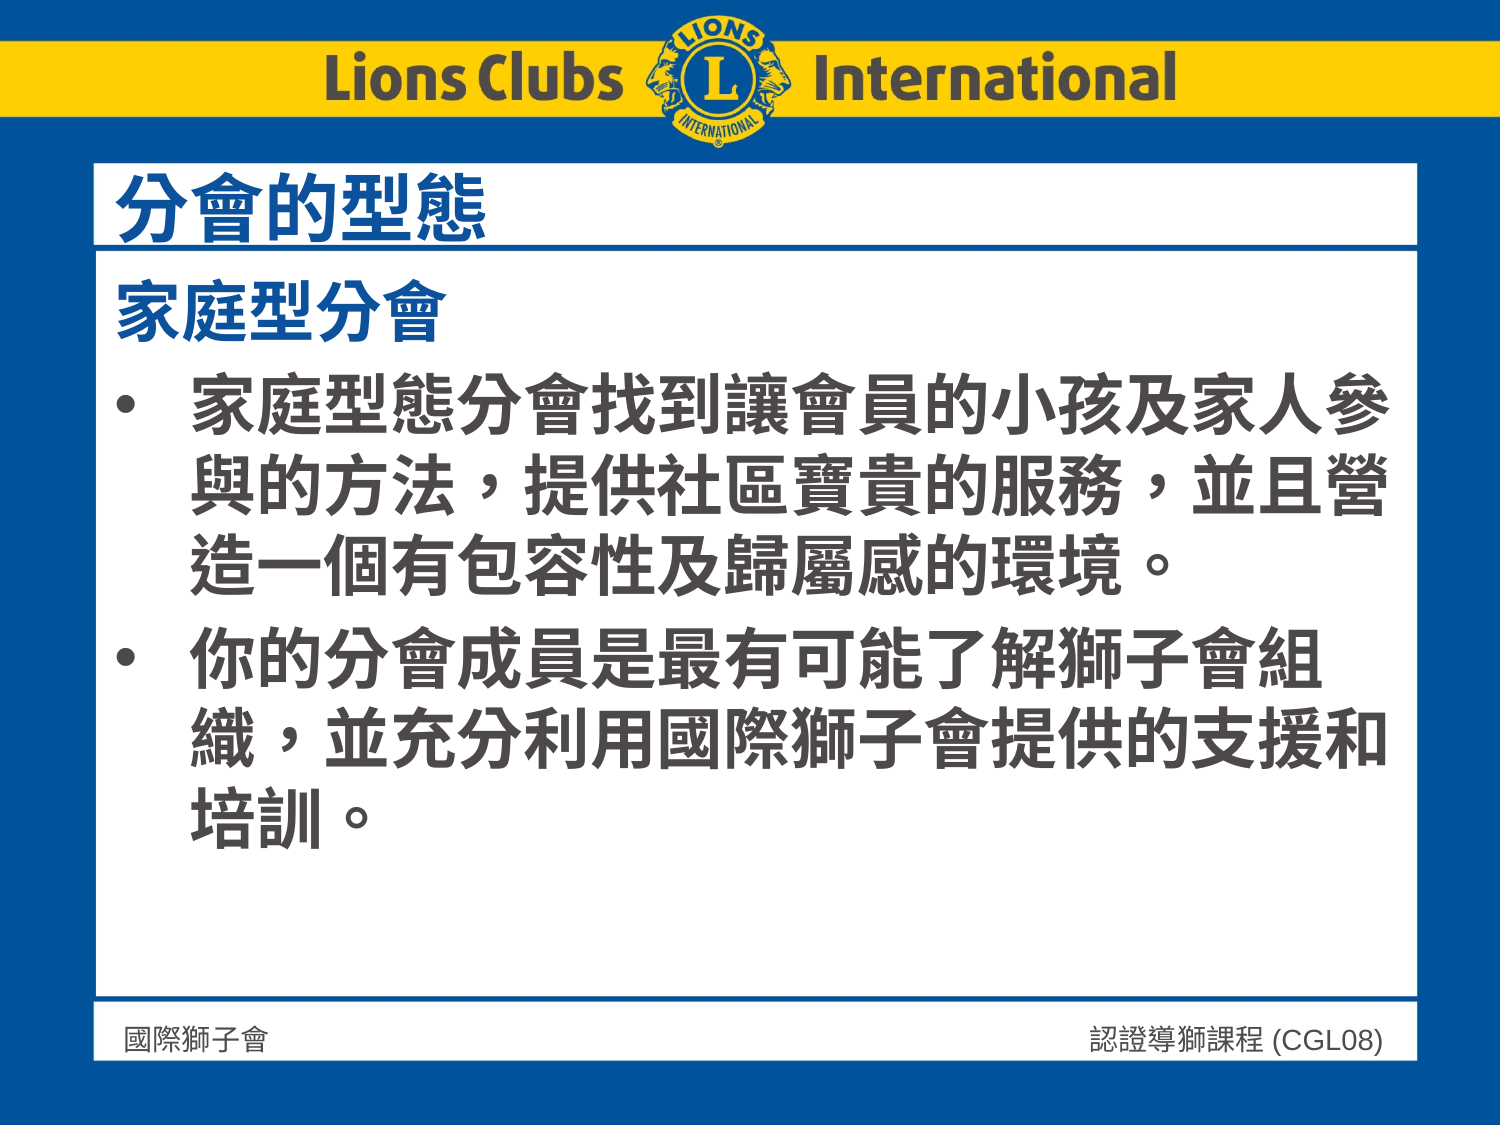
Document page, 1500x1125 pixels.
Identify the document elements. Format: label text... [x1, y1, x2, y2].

picture [0, 0, 1500, 1125]
list 家庭型分會 家庭型態分會找到讓會員的小孩及家人參與的方法，提供社區寶貴的服務，並且營造一個有包容性及歸屬感的環境。 你的分會成員是最有可能了解獅子會組織，並充分利用國際獅子會提供的支援和培訓。 [99, 262, 1413, 988]
title 分會的型態 [99, 162, 1413, 250]
